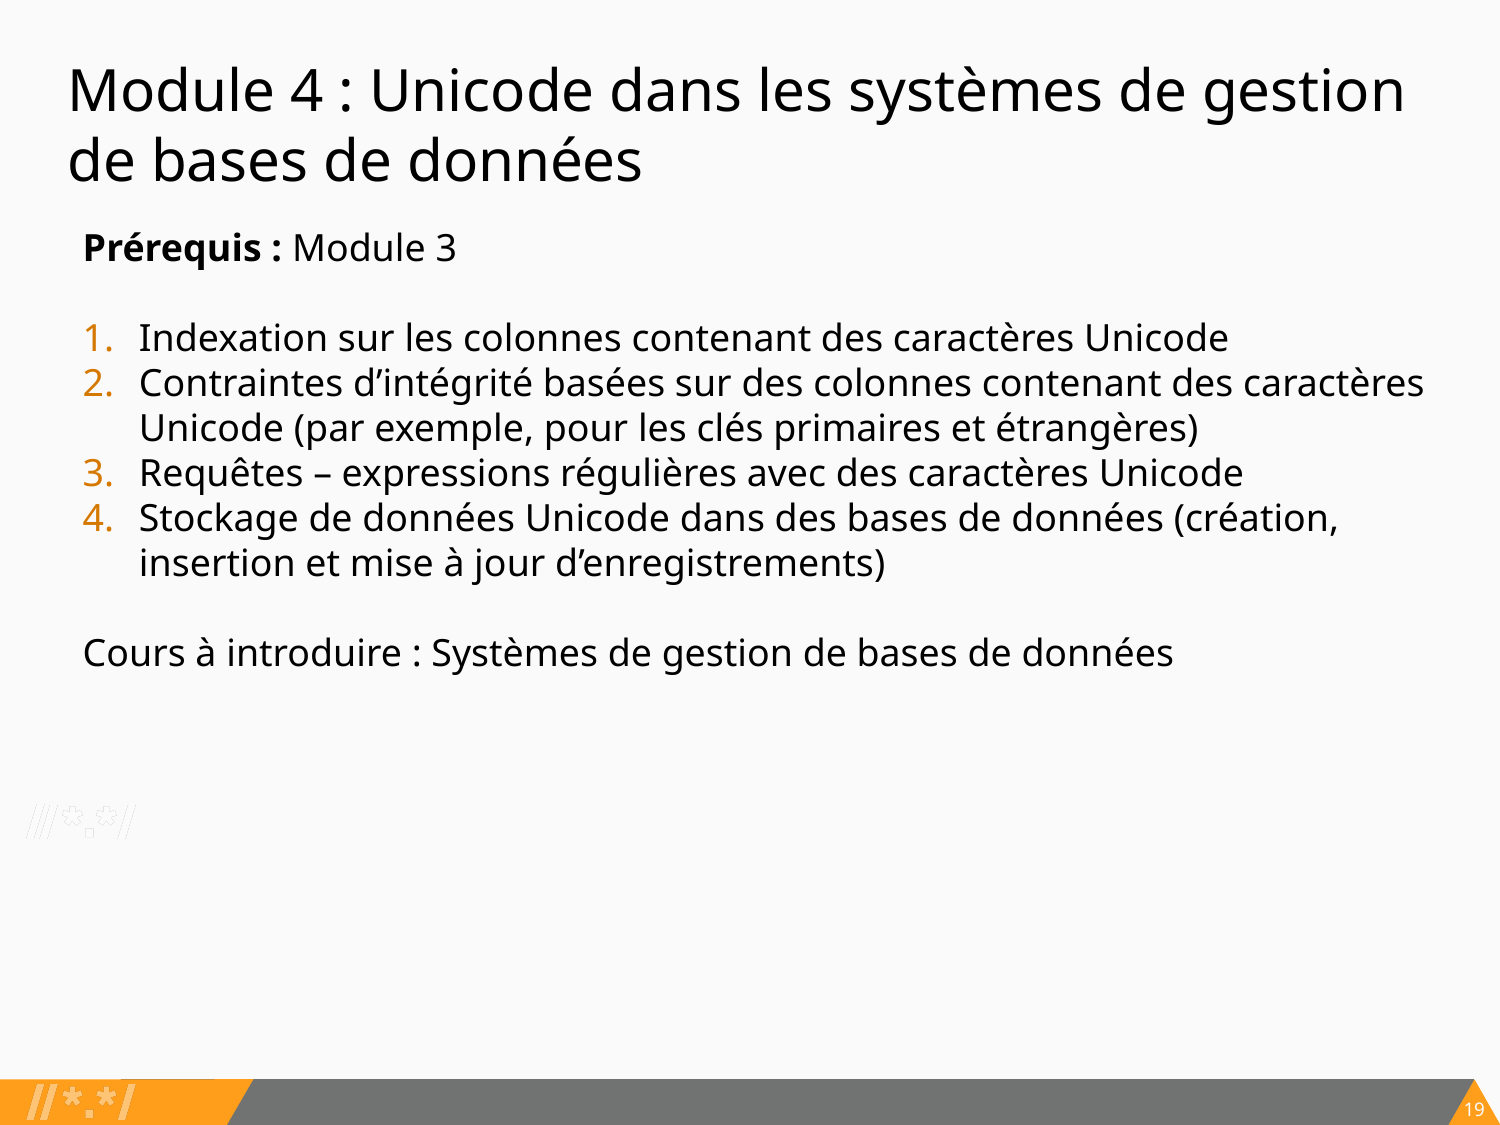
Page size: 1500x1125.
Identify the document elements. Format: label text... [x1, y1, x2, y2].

list Prérequis : Module 3 Indexation sur les colonnes contenant des caractères Unicode Contraintes d’intégrité basées sur des colonnes contenant des caractères Unicode (par exemple, pour les clés primaires et étrangères) Requêtes – expressions régulières avec des caractères Unicode Stockage de données Unicode dans des bases de données (création, insertion et mise à jour d’enregistrements) Cours à introduire : Systèmes de gestion de bases de données [52, 216, 1448, 975]
title Module 4 : Unicode dans les systèmes de gestion de bases de données [52, 45, 1439, 216]
